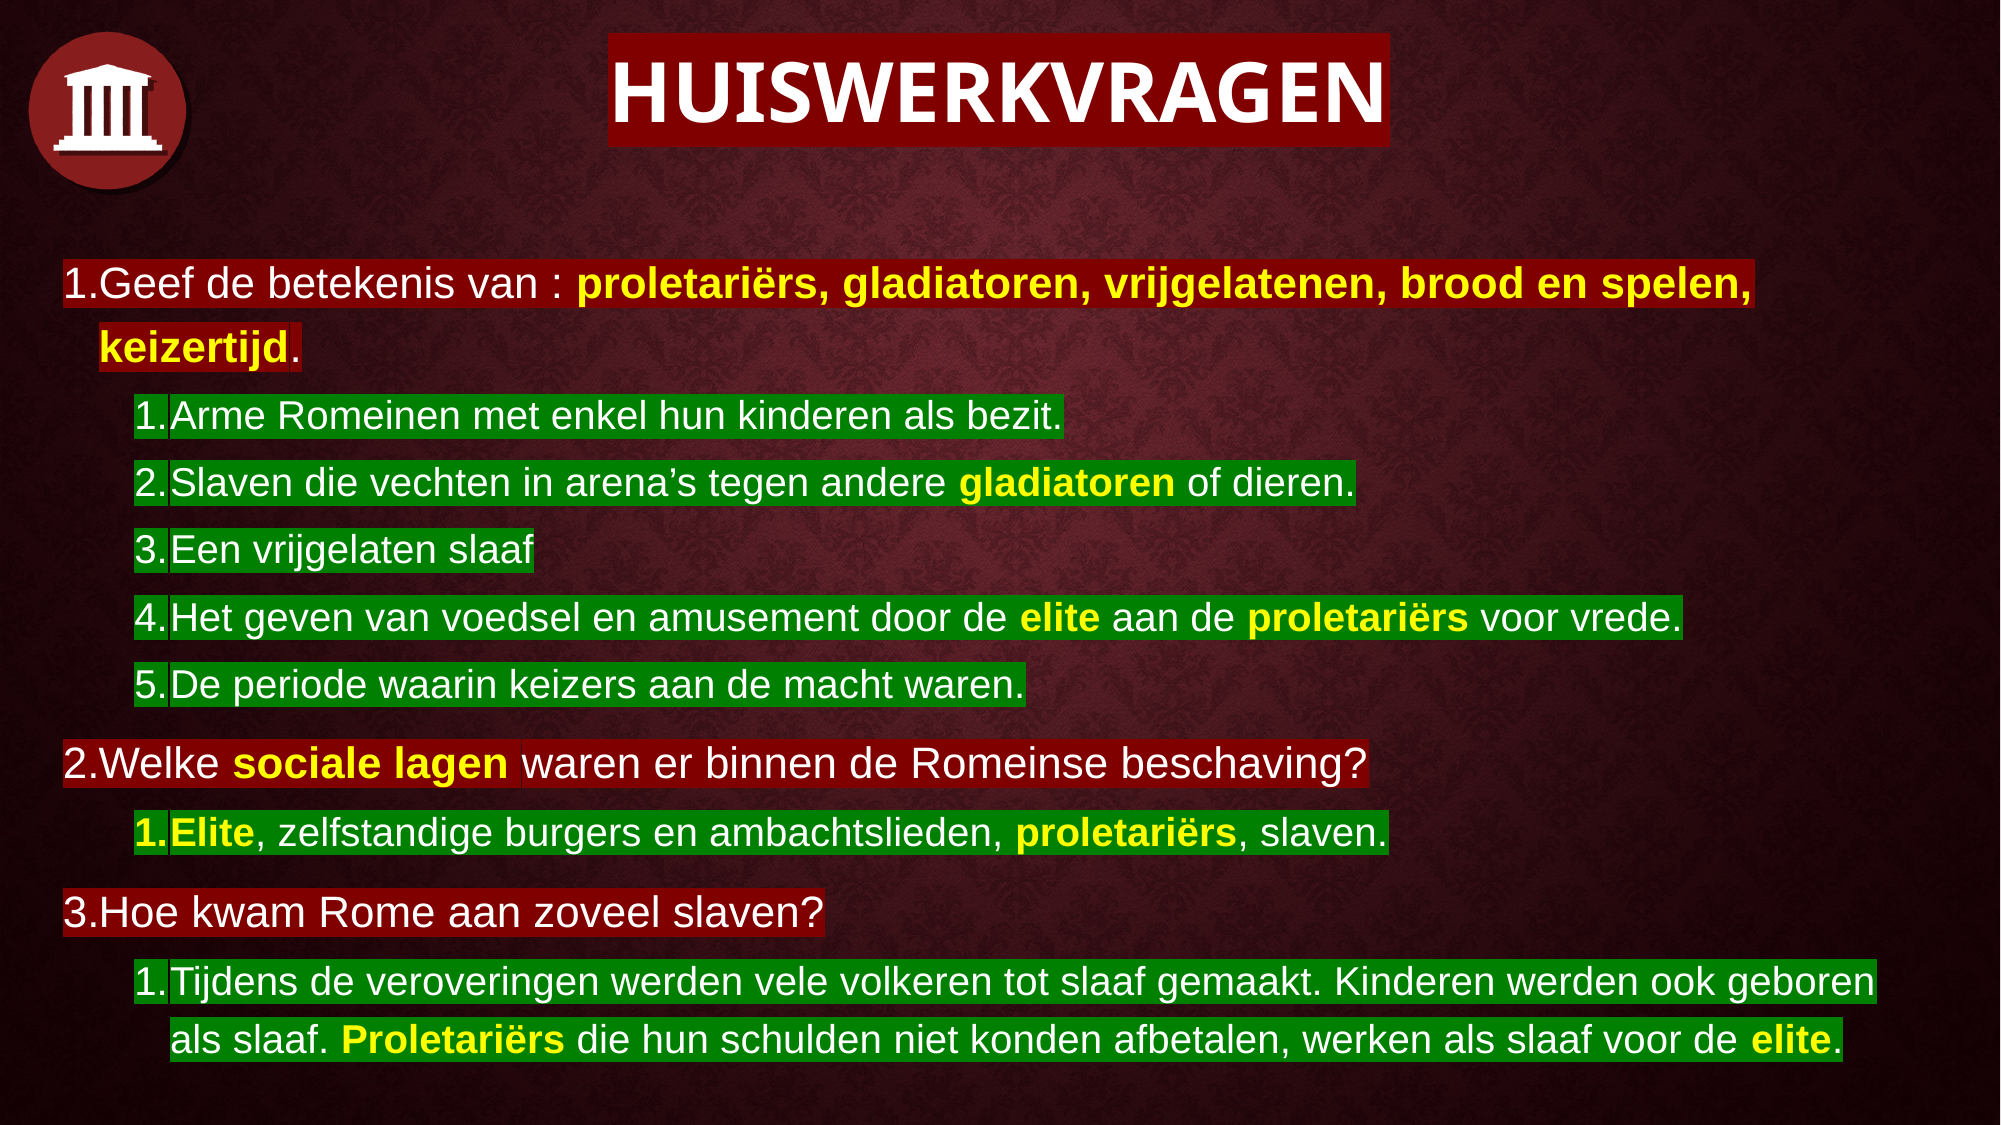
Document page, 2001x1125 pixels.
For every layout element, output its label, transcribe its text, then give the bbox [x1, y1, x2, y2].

list Geef de betekenis van : proletariërs, gladiatoren, vrijgelatenen, brood en spelen, keizertijd. Arme Romeinen met enkel hun kinderen als bezit. Slaven die vechten in arena’s tegen andere gladiatoren of dieren. Een vrijgelaten slaaf Het geven van voedsel en amusement door de elite aan de proletariërs voor vrede. De periode waarin keizers aan de macht waren. Welke sociale lagen waren er binnen de Romeinse beschaving? Elite, zelfstandige burgers en ambachtslieden, proletariërs, slaven. Hoe kwam Rome aan zoveel slaven? Tijdens de veroveringen werden vele volkeren tot slaaf gemaakt. Kinderen werden ook geboren als slaaf. Proletariërs die hun schulden niet konden afbetalen, werken als slaaf voor de elite. [48, 236, 1920, 1125]
picture [19, 24, 195, 200]
title Huiswerkvragen [149, 0, 1849, 205]
